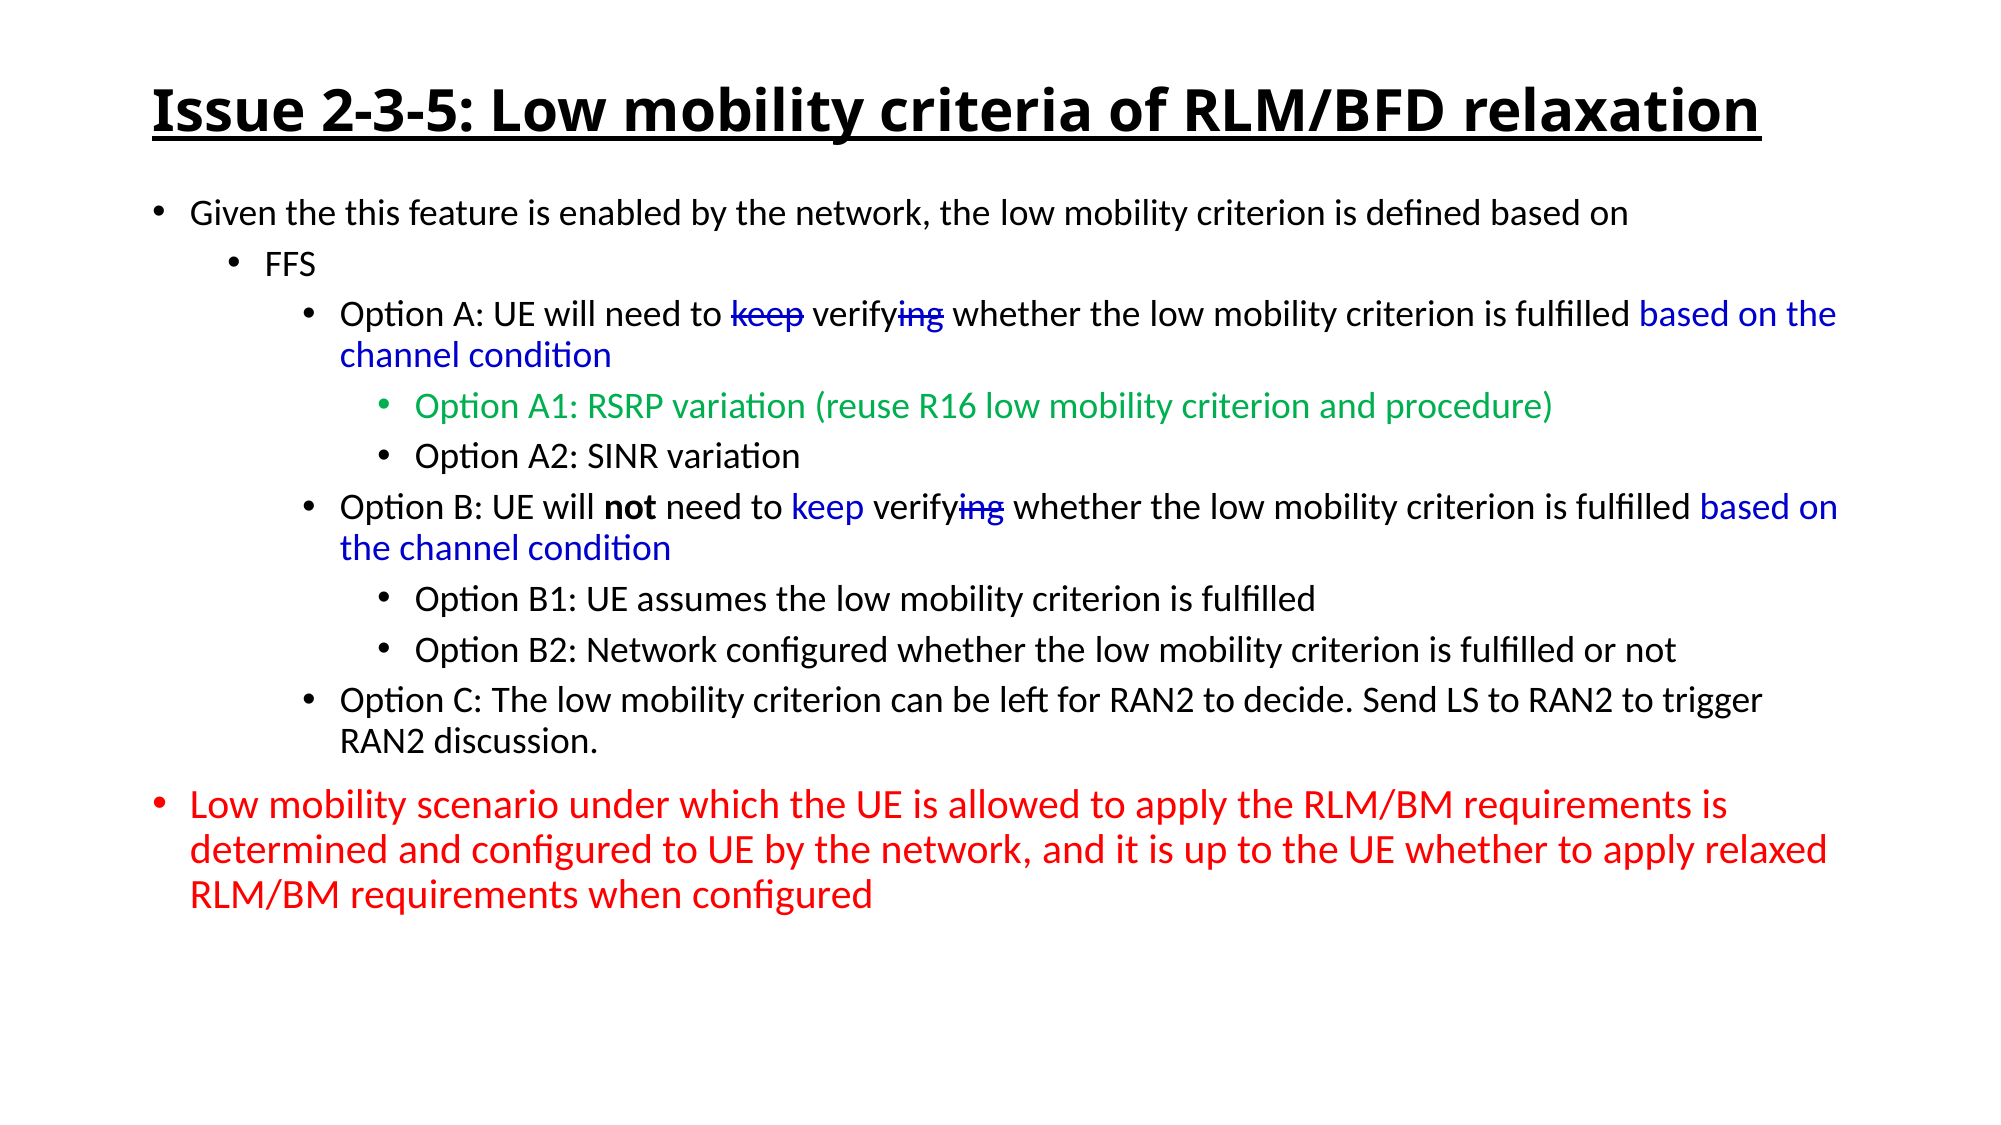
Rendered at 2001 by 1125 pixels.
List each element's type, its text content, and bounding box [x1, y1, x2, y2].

title Issue 2-3-5: Low mobility criteria of RLM/BFD relaxation [137, 59, 1863, 166]
list Given the this feature is enabled by the network, the low mobility criterion is defined based on FFS Option A: UE will need to keep verifying whether the low mobility criterion is fulfilled based on the channel condition Option A1: RSRP variation (reuse R16 low mobility criterion and procedure) Option A2: SINR variation Option B: UE will not need to keep verifying whether the low mobility criterion is fulfilled based on the channel condition Option B1: UE assumes the low mobility criterion is fulfilled Option B2: Network configured whether the low mobility criterion is fulfilled or not Option C: The low mobility criterion can be left for RAN2 to decide. Send LS to RAN2 to trigger RAN2 discussion. Low mobility scenario under which the UE is allowed to apply the RLM/BM requirements is determined and configured to UE by the network, and it is up to the UE whether to apply relaxed RLM/BM requirements when configured [137, 185, 1863, 1010]
